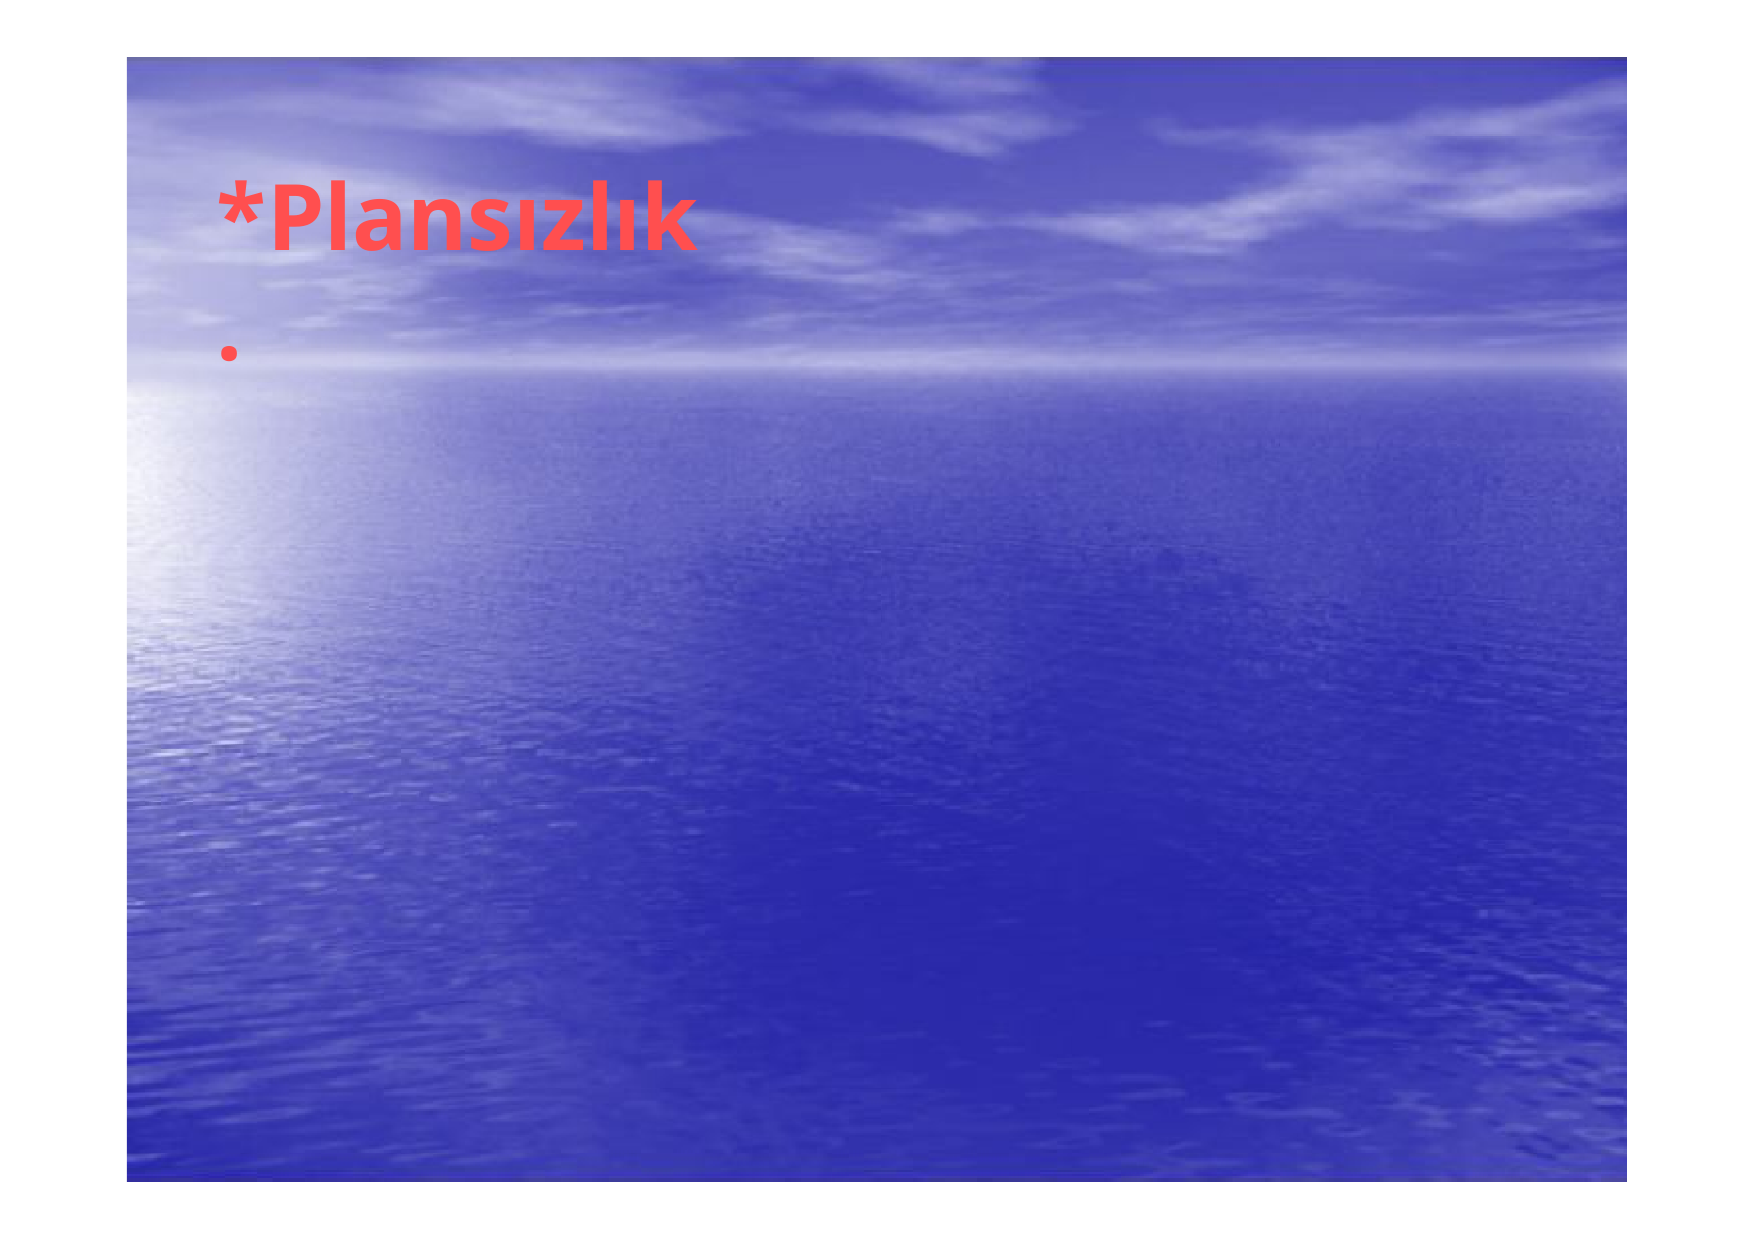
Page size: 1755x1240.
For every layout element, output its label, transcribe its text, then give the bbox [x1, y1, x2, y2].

title *Plansızlık. [214, 157, 700, 379]
picture [126, 57, 1627, 1182]
